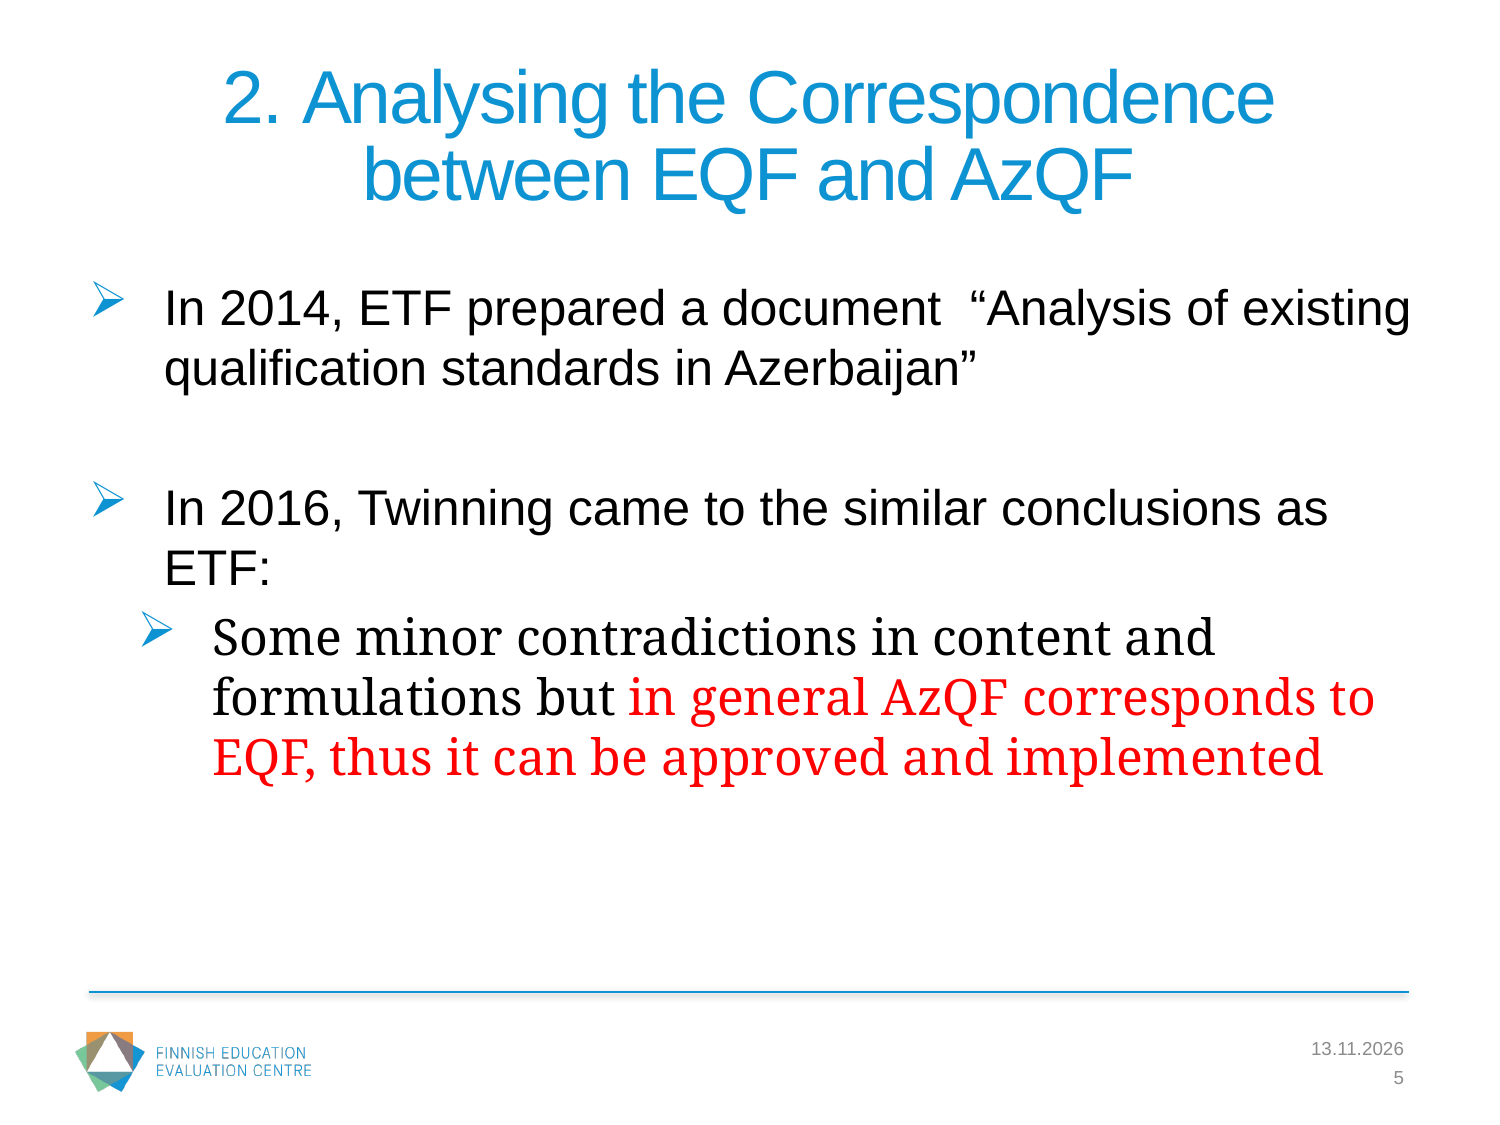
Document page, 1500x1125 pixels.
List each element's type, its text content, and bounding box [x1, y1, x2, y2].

title 2. Analysing the Correspondence between EQF and AzQF [88, 62, 1409, 195]
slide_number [810, 1033, 1405, 1063]
list In 2014, ETF prepared a document “Analysis of existing qualification standards in Azerbaijan” In 2016, Twinning came to the similar conclusions as ETF: Some minor contradictions in content and formulations but in general AzQF corresponds to EQF, thus it can be approved and implemented [88, 195, 1443, 765]
slide_number 5 [810, 1063, 1405, 1091]
picture [28, 991, 358, 1125]
